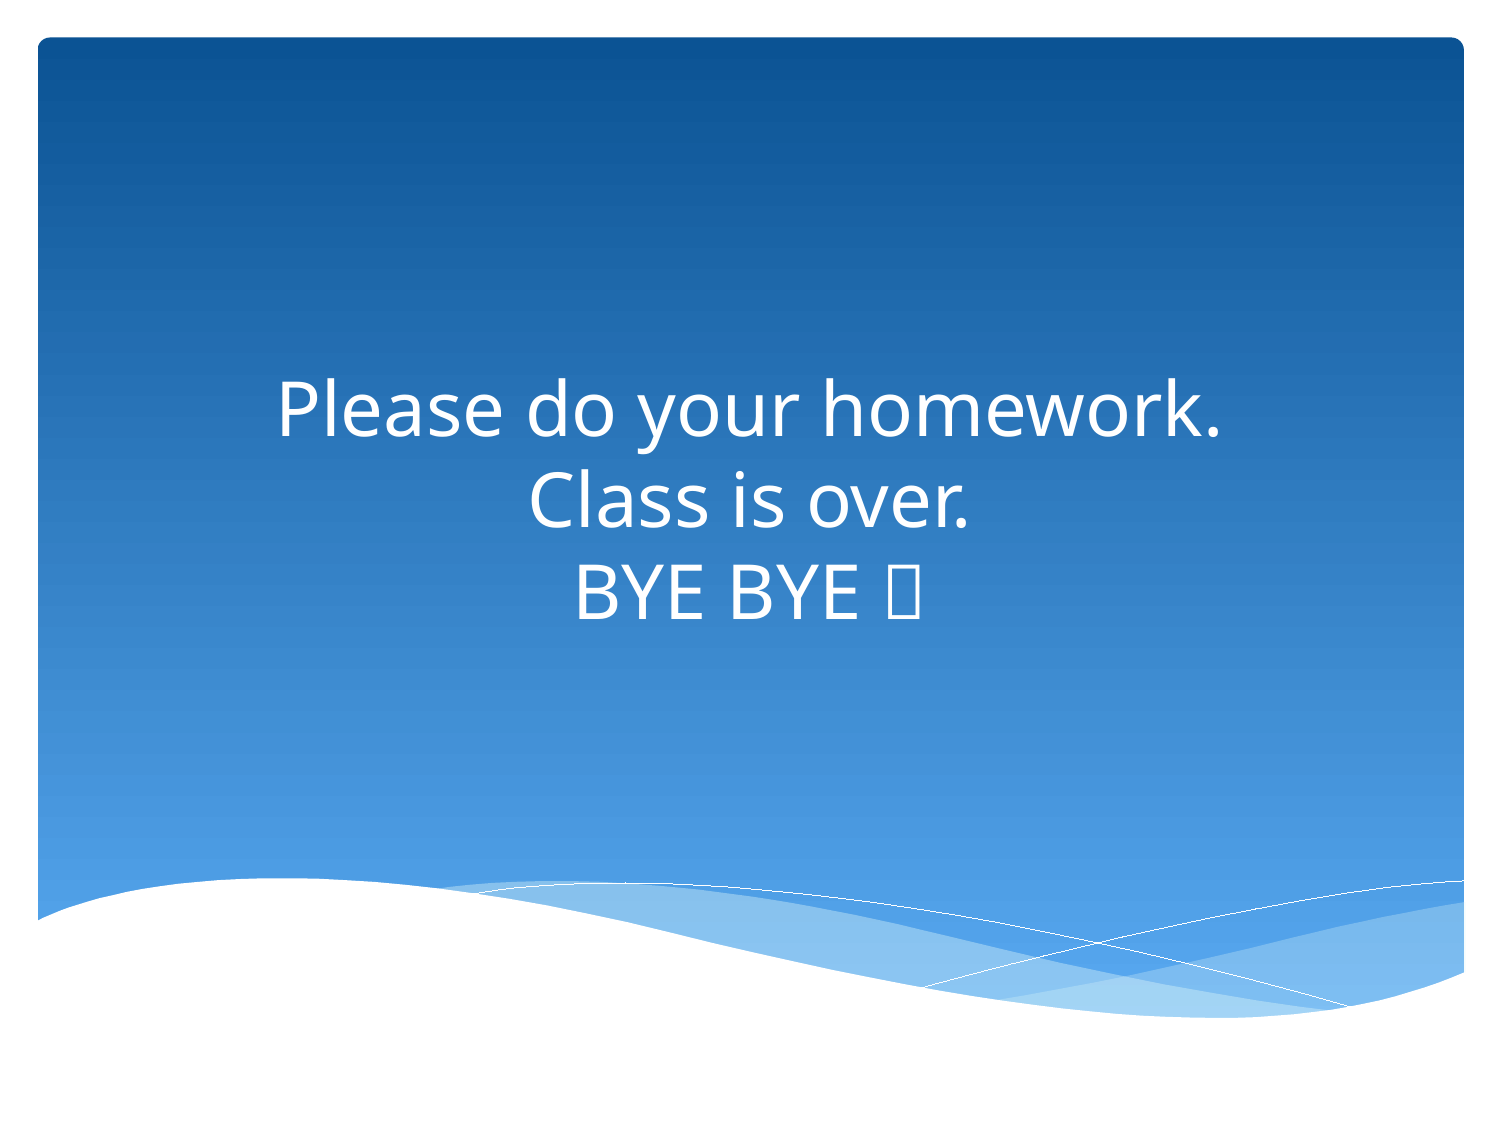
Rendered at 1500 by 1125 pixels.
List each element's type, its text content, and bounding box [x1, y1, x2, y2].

title Please do your homework. Class is over. BYE BYE  [112, 349, 1388, 642]
